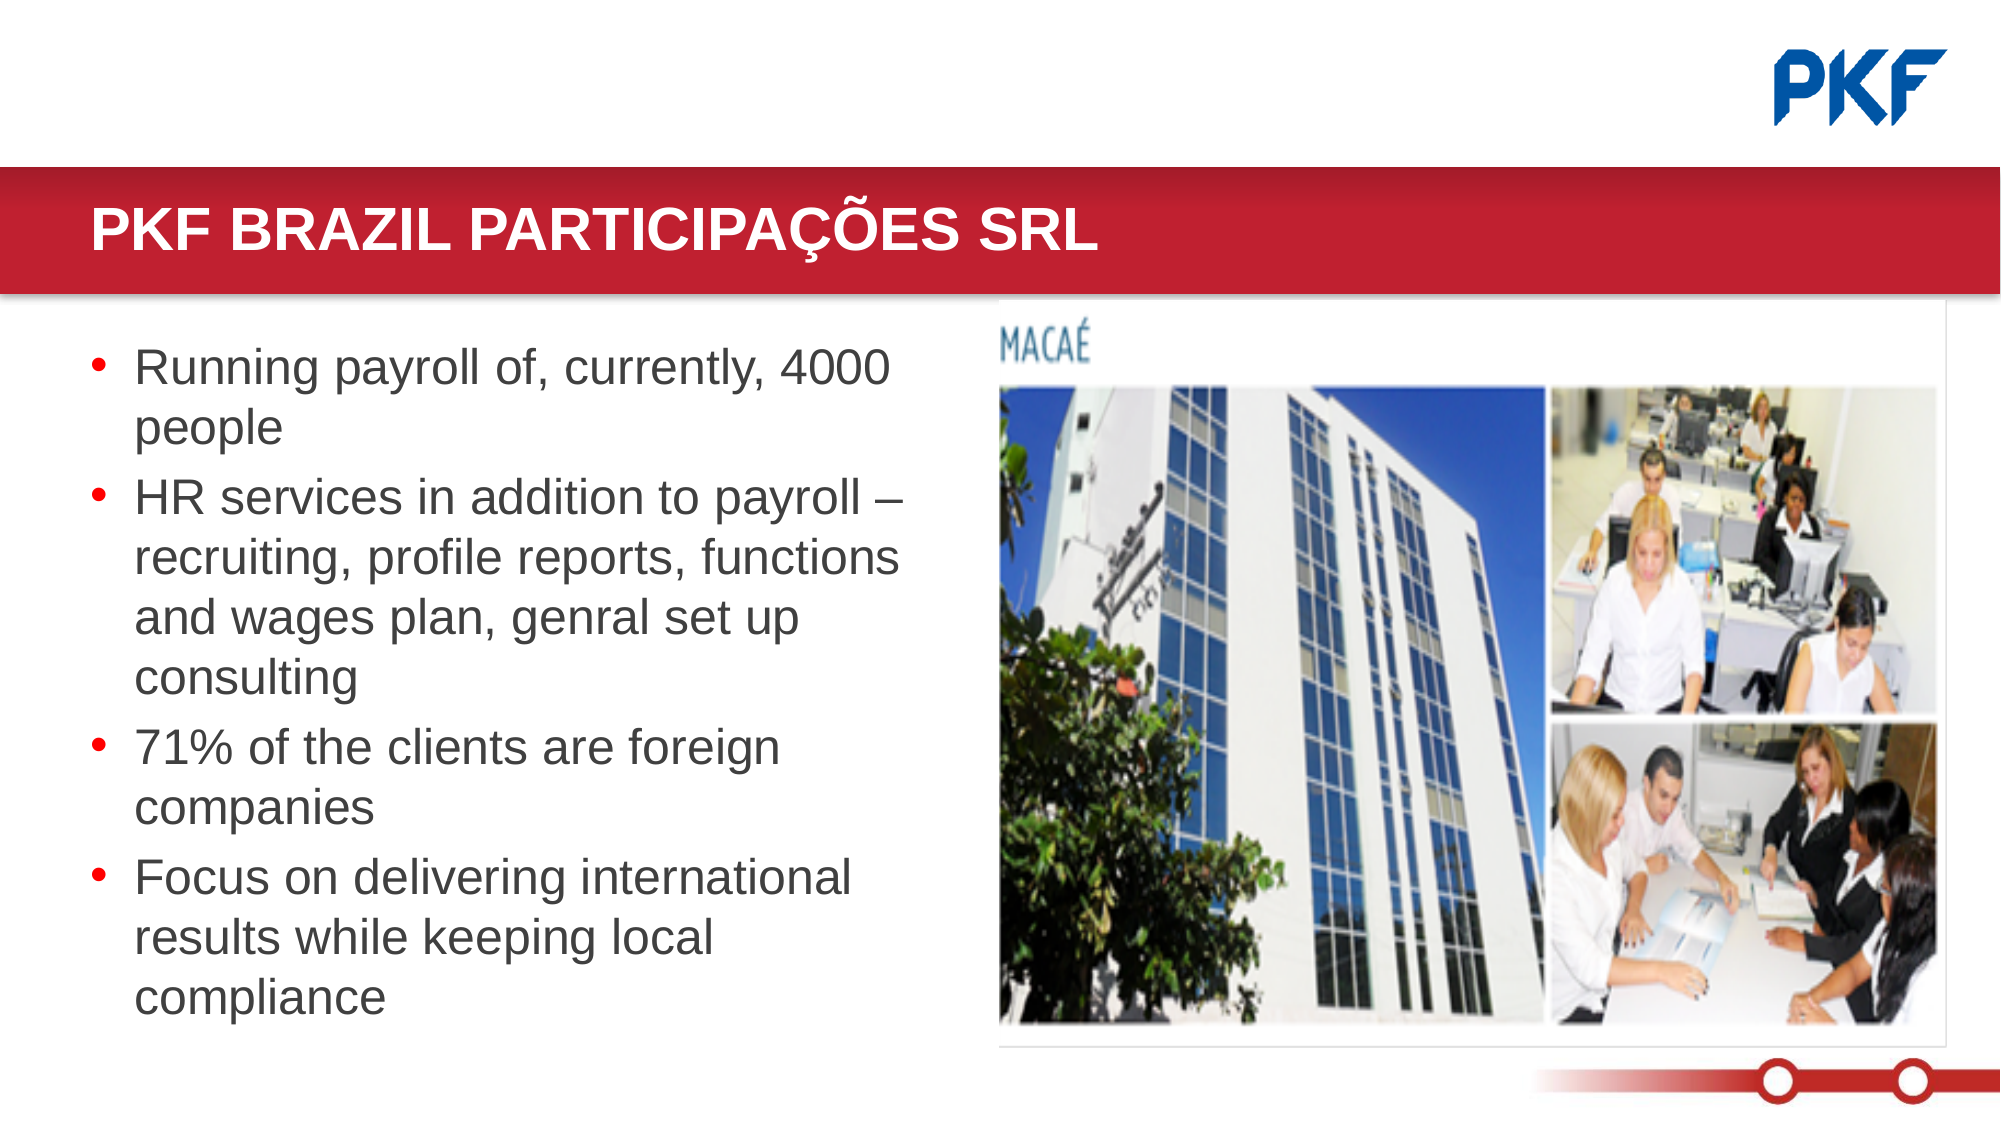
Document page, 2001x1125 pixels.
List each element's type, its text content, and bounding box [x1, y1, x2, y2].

list Running payroll of, currently, 4000 people HR services in addition to payroll – recruiting, profile reports, functions and wages plan, genral set up consulting 71% of the clients are foreign companies Focus on delivering international results while keeping local compliance [75, 326, 962, 1051]
picture [1769, 39, 1955, 131]
picture [999, 299, 2000, 1118]
title PKF BRAZIL PARTICIPAÇÕES SRL [75, 173, 1876, 279]
